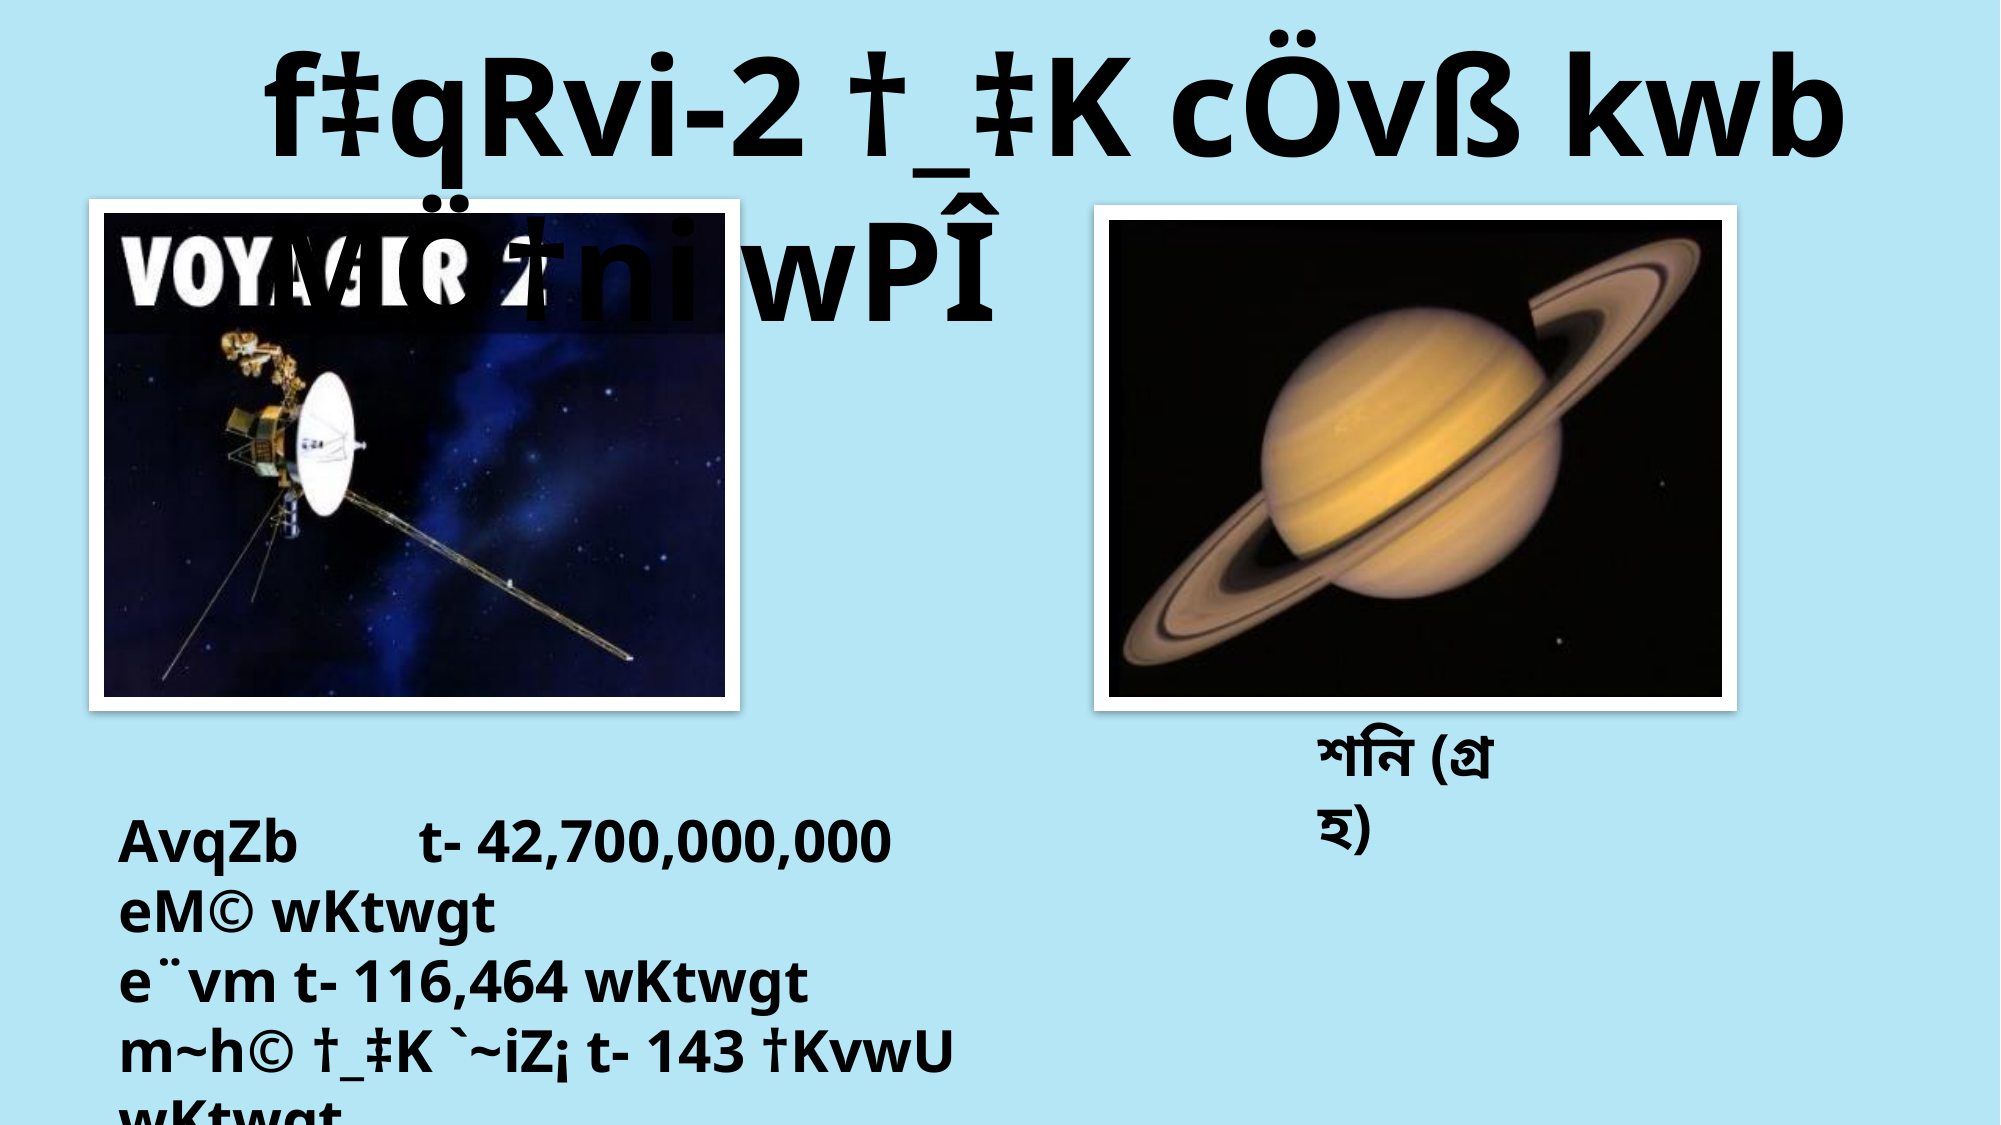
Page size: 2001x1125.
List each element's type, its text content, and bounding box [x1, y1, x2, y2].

picture [103, 213, 726, 697]
picture [1108, 219, 1723, 697]
text_box শনি (গ্রহ) [1303, 711, 1521, 866]
text_box AvqZb t- 42,700,000,000 eM© wKtwgt e¨vm t- 116,464 wKtwgt m~h© †_‡K `~iZ¡ t- 143 †KvwU wKtwgt 29 eQi 5 gv‡m 1 evi m~h©‡K cÖ`w¶Y K‡i [103, 796, 980, 1125]
text_box f‡qRvi-2 †_‡K cÖvß kwb MÖ†ni wPÎ [247, 11, 1878, 356]
